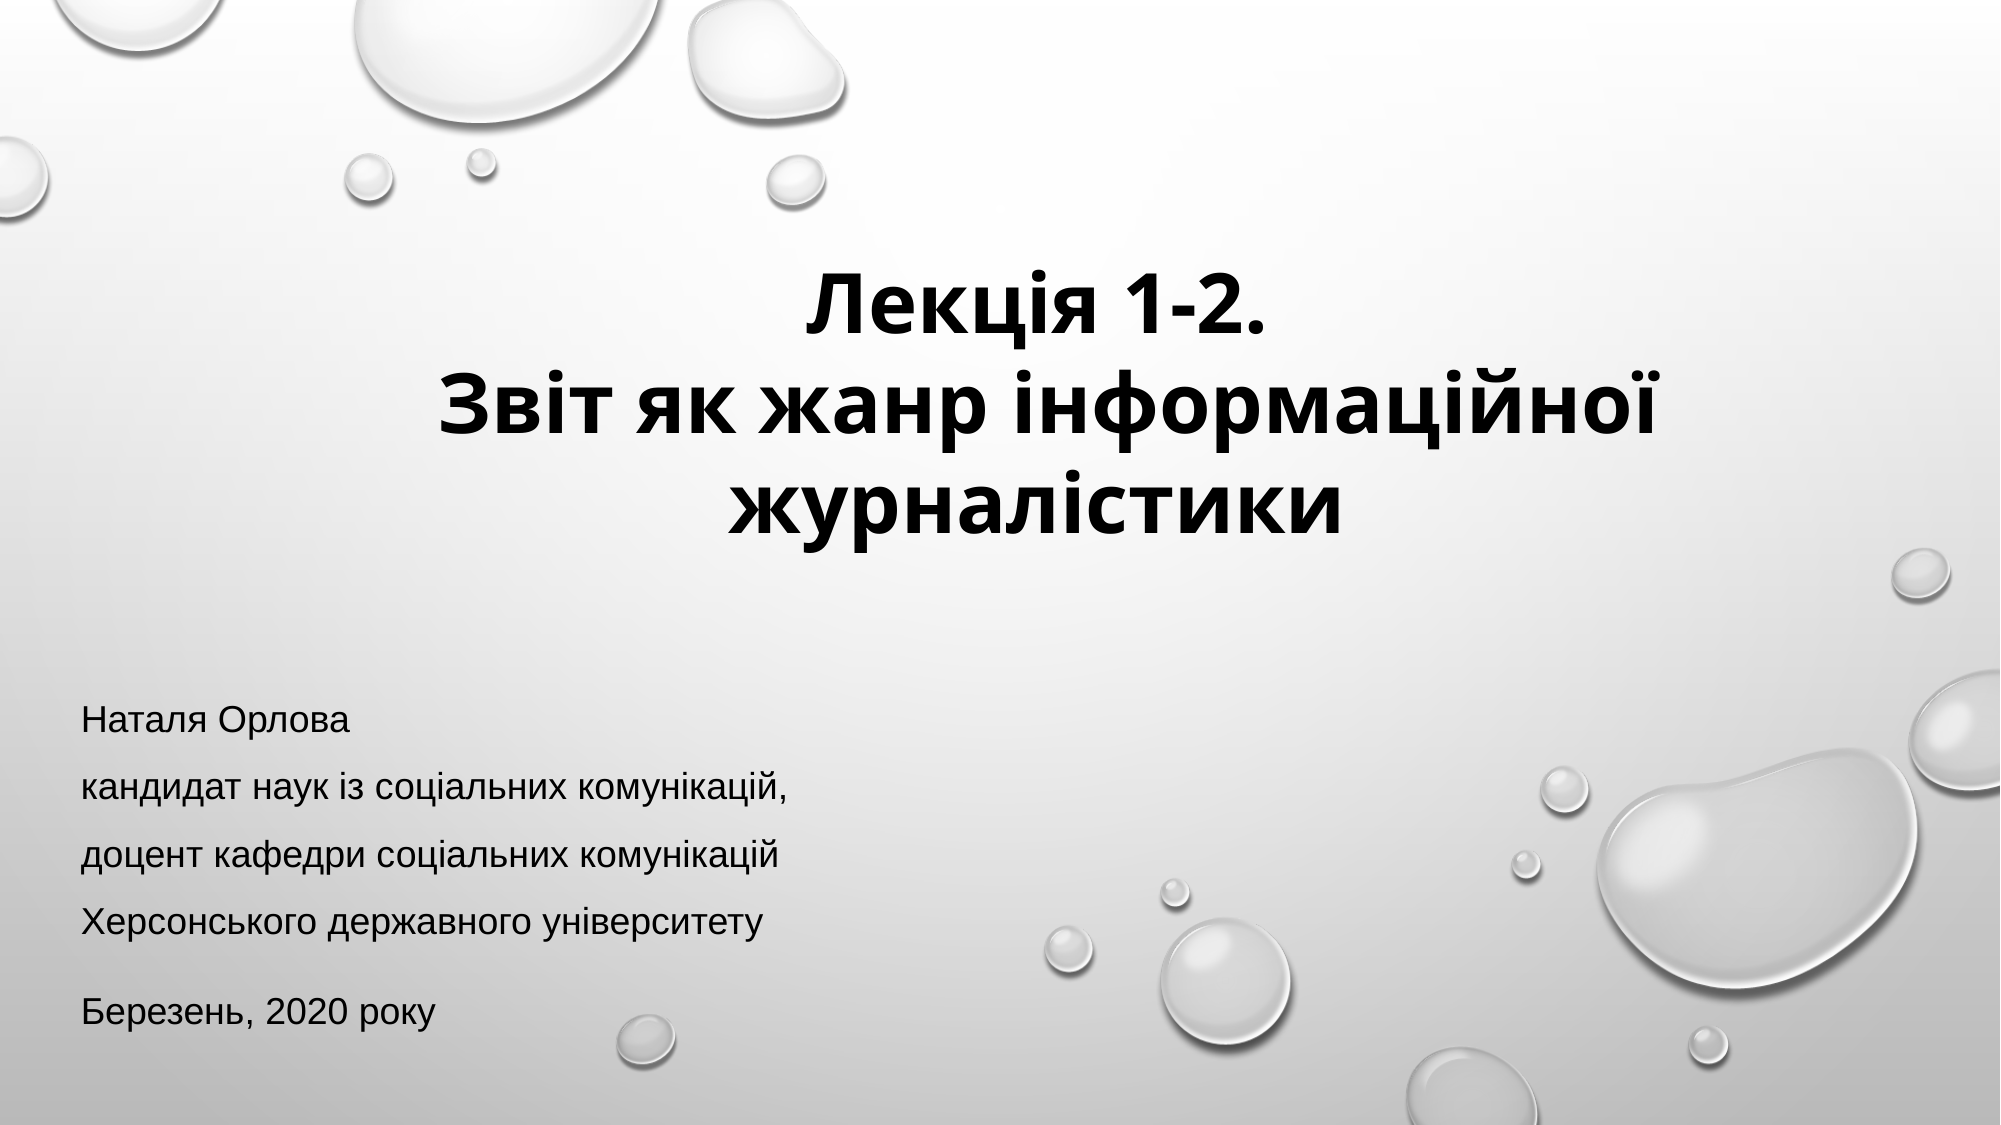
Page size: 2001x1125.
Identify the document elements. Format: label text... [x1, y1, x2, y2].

picture [0, 0, 2000, 1125]
text_box Наталя Орлова кандидат наук із соціальних комунікацій, доцент кафедри соціальних комунікацій Херсонського державного університету Березень, 2020 року [66, 664, 804, 1040]
text_box Лекція 1-2. Звіт як жанр інформаційної журналістики [251, 242, 1846, 558]
